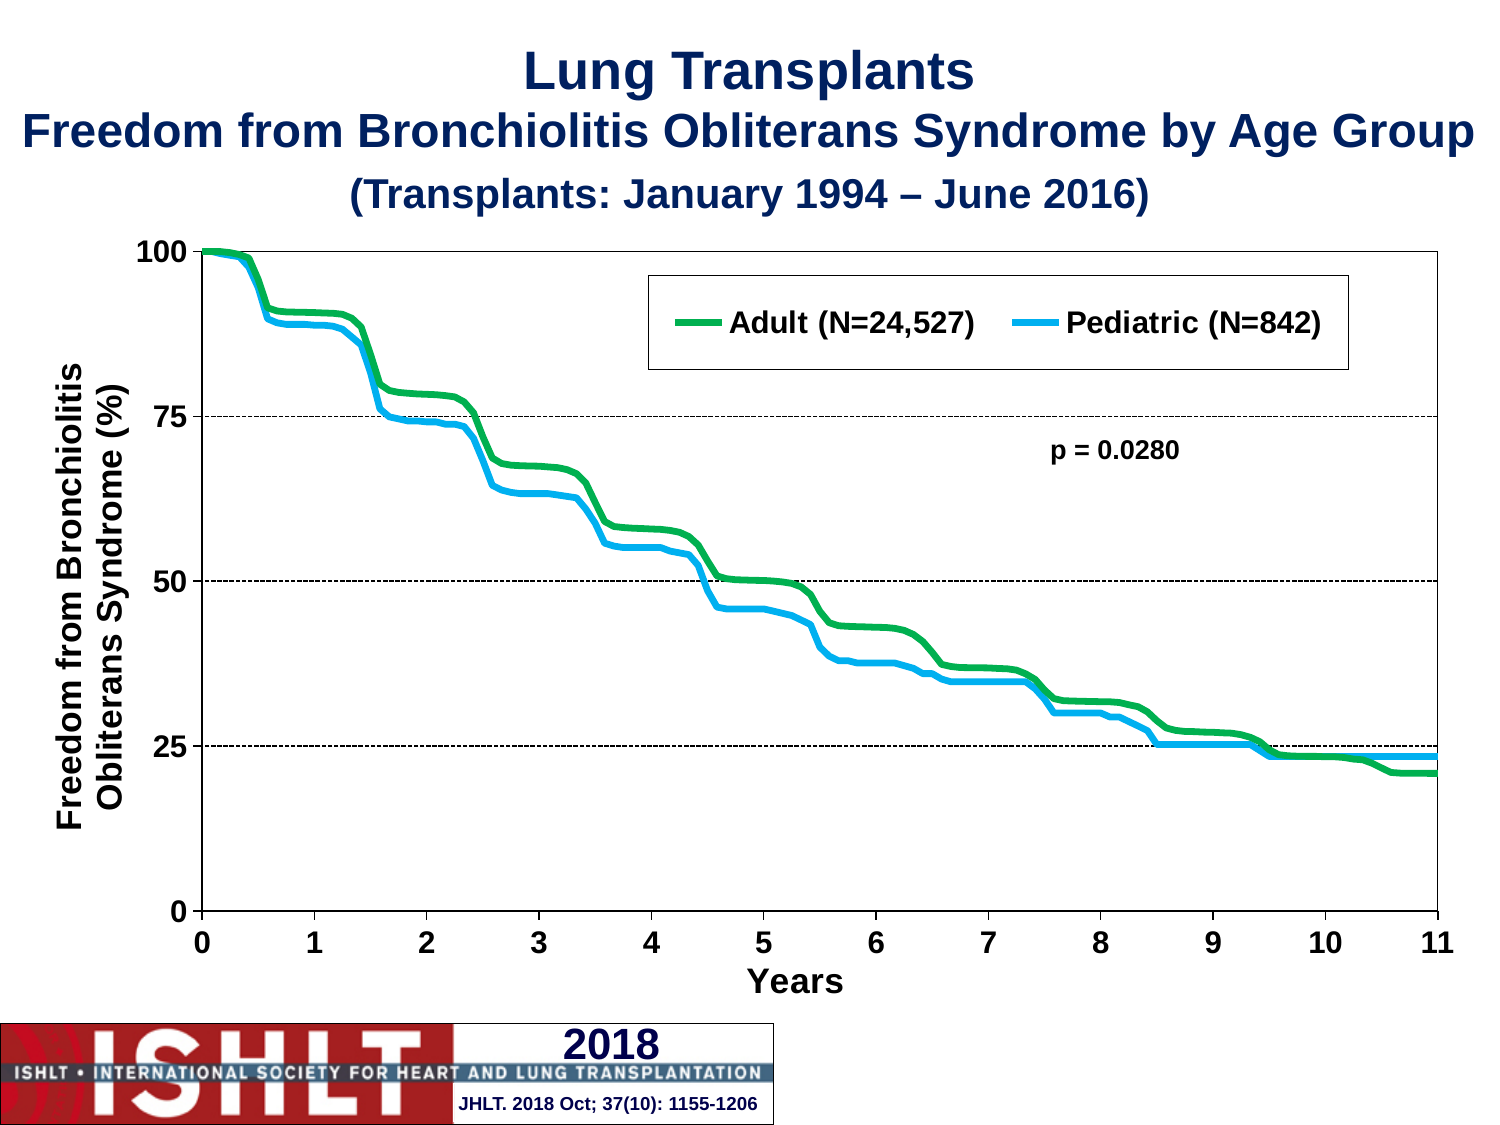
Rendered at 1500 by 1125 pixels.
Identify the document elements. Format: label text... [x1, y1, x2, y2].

text_box (Transplants: January 1994 – June 2016) [0, 158, 1500, 224]
title Lung Transplants Freedom from Bronchiolitis Obliterans Syndrome by Age Group [0, 24, 1500, 158]
chart [37, 224, 1476, 1013]
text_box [0, 1007, 774, 1125]
